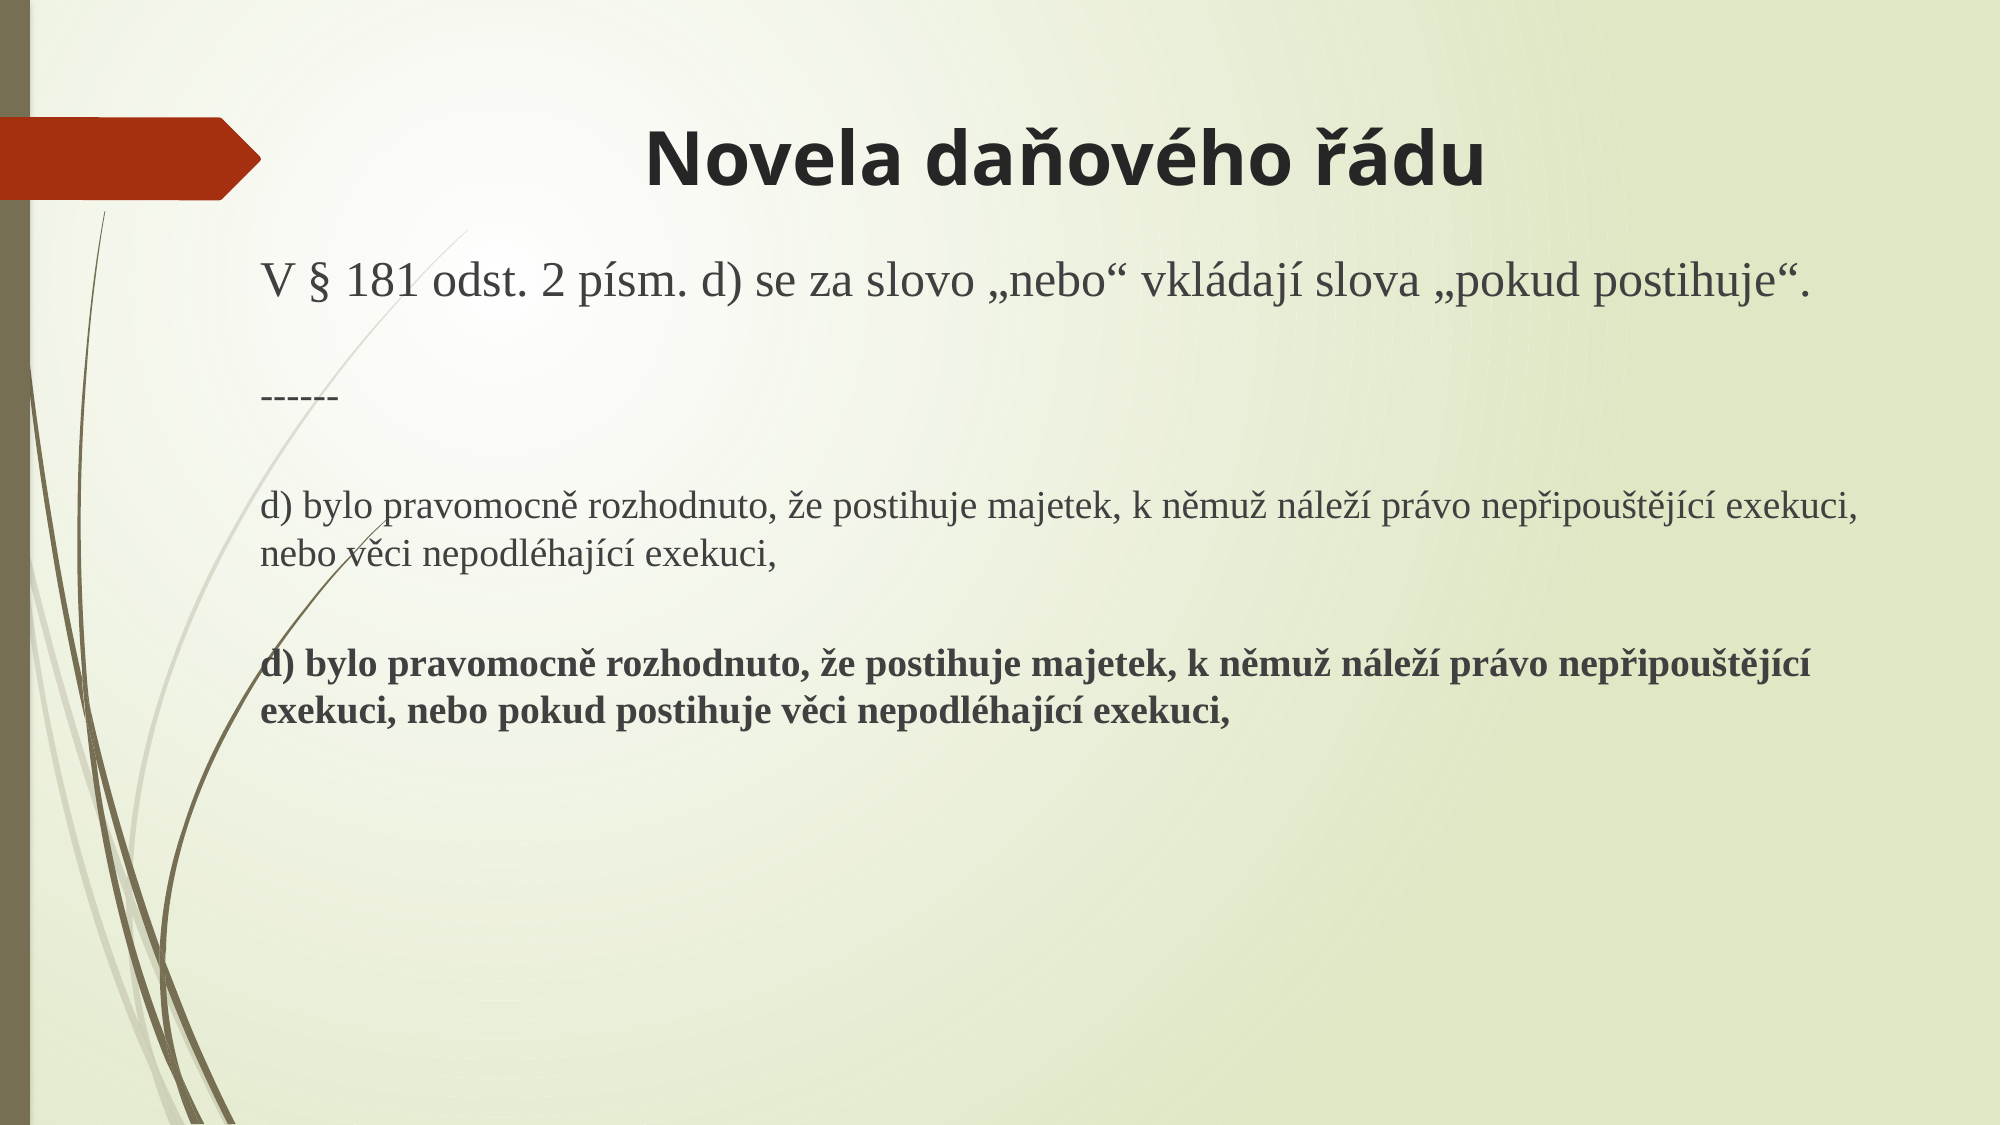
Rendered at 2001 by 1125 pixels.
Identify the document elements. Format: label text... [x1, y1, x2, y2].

title Novela daňového řádu [244, 102, 1888, 239]
list V § 181 odst. 2 písm. d) se za slovo „nebo“ vkládají slova „pokud postihuje“. ------ d) bylo pravomocně rozhodnuto, že postihuje majetek, k němuž náleží právo nepřipouštějící exekuci, nebo věci nepodléhající exekuci, d) bylo pravomocně rozhodnuto, že postihuje majetek, k němuž náleží právo nepřipouštějící exekuci, nebo pokud postihuje věci nepodléhající exekuci, [244, 239, 1888, 1068]
